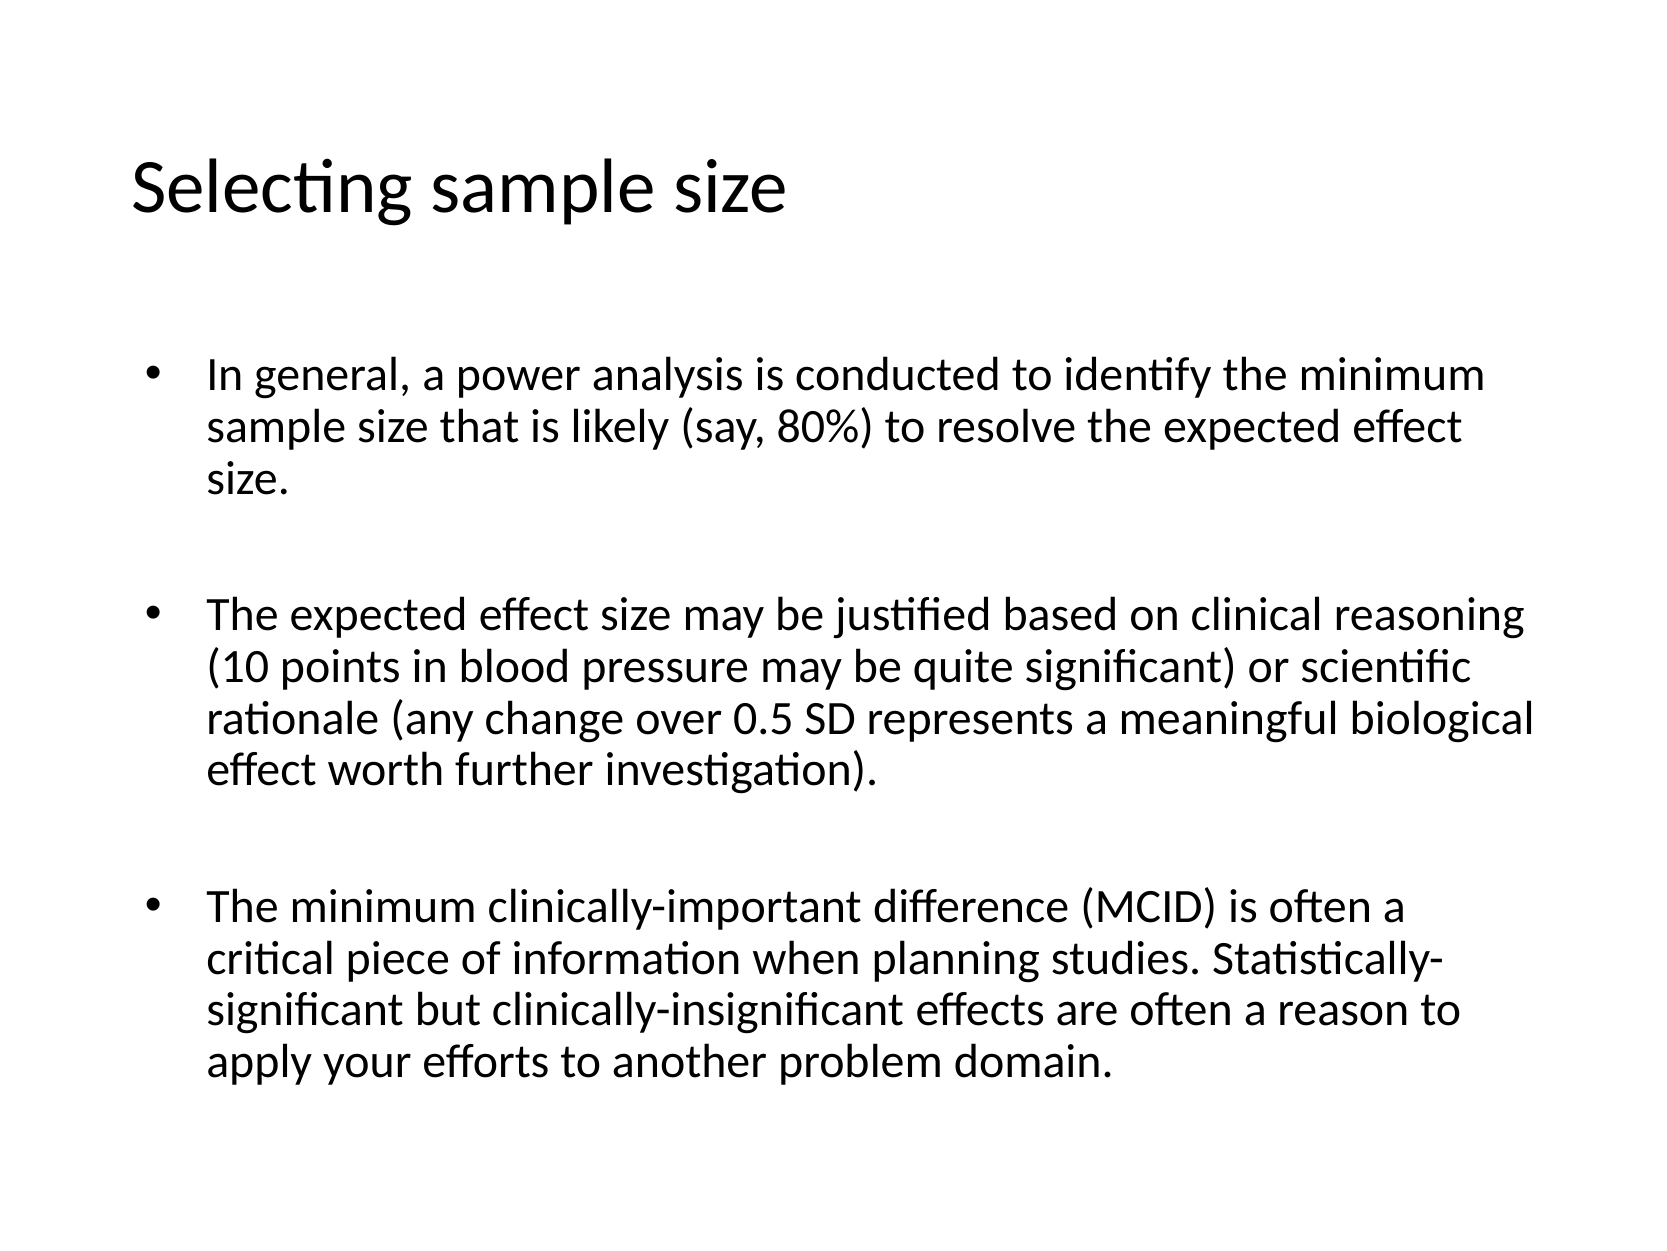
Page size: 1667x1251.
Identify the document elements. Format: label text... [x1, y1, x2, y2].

list In general, a power analysis is conducted to identify the minimum sample size that is likely (say, 80%) to resolve the expected effect size. The expected effect size may be justified based on clinical reasoning (10 points in blood pressure may be quite significant) or scientific rationale (any change over 0.5 SD represents a meaningful biological effect worth further investigation). The minimum clinically-important difference (MCID) is often a critical piece of information when planning studies. Statistically-significant but clinically-insignificant effects are often a reason to apply your efforts to another problem domain. [114, 332, 1553, 1126]
title Selecting sample size [114, 66, 1553, 309]
